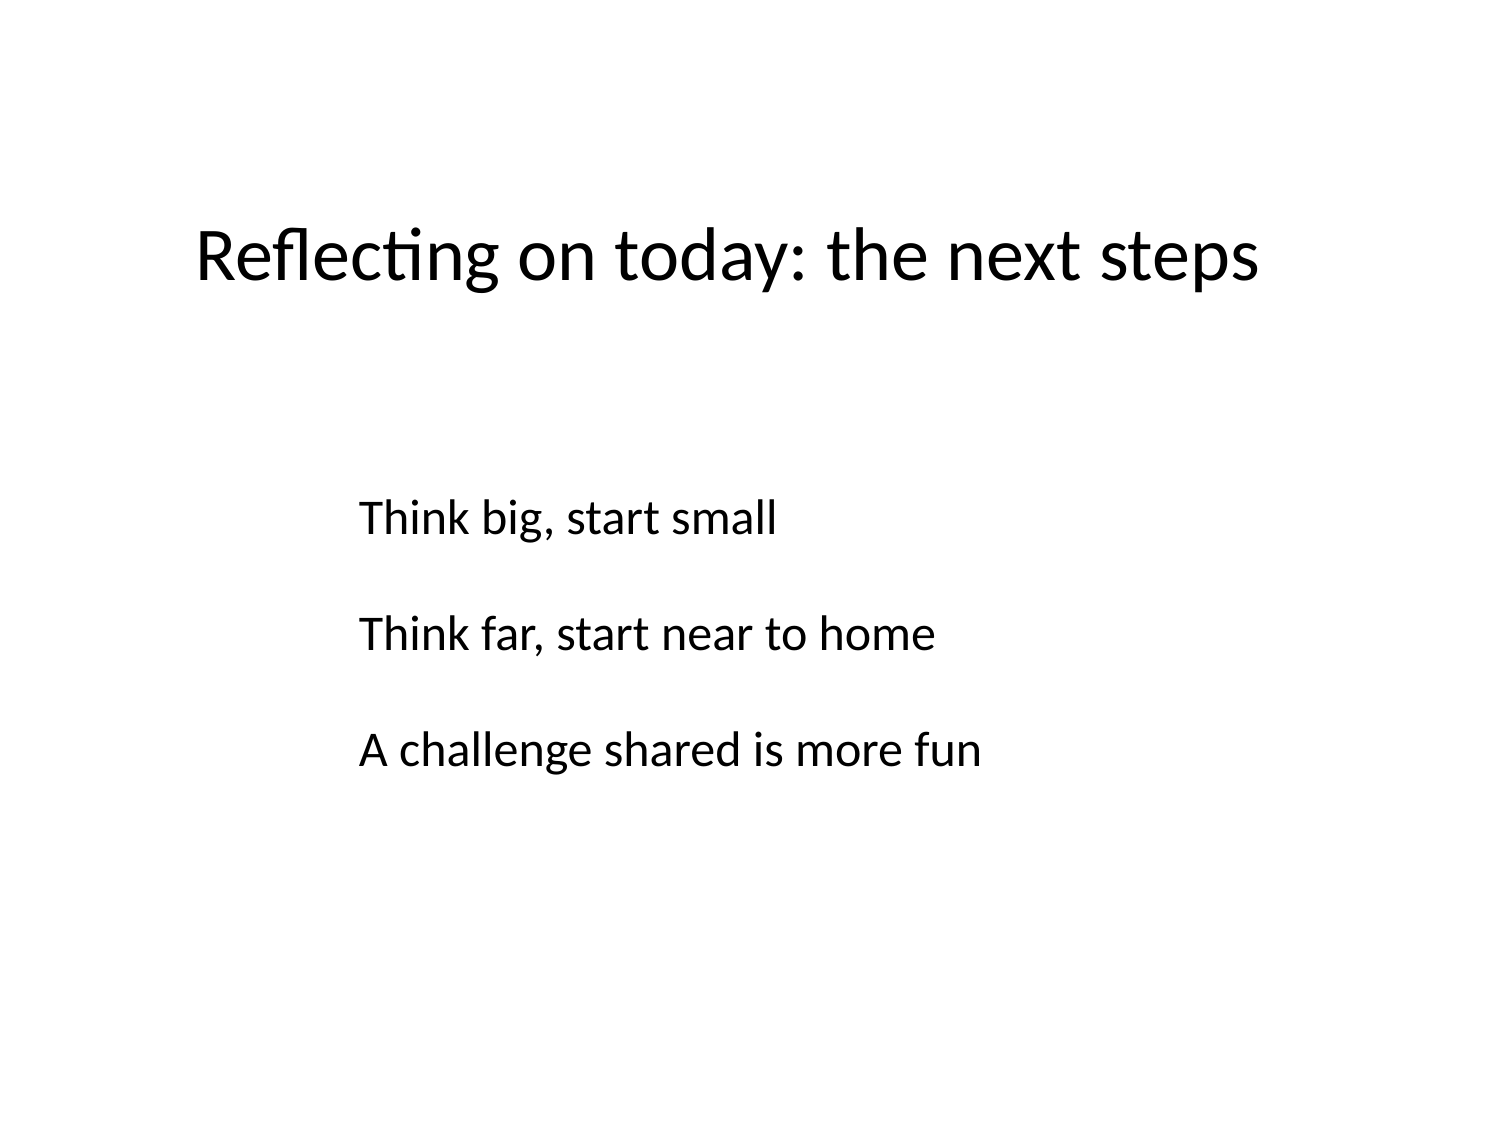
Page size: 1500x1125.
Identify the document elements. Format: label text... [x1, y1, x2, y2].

list Think big, start small Think far, start near to home A challenge shared is more fun [193, 488, 1415, 947]
title Reflecting on today: the next steps [41, 196, 1415, 304]
